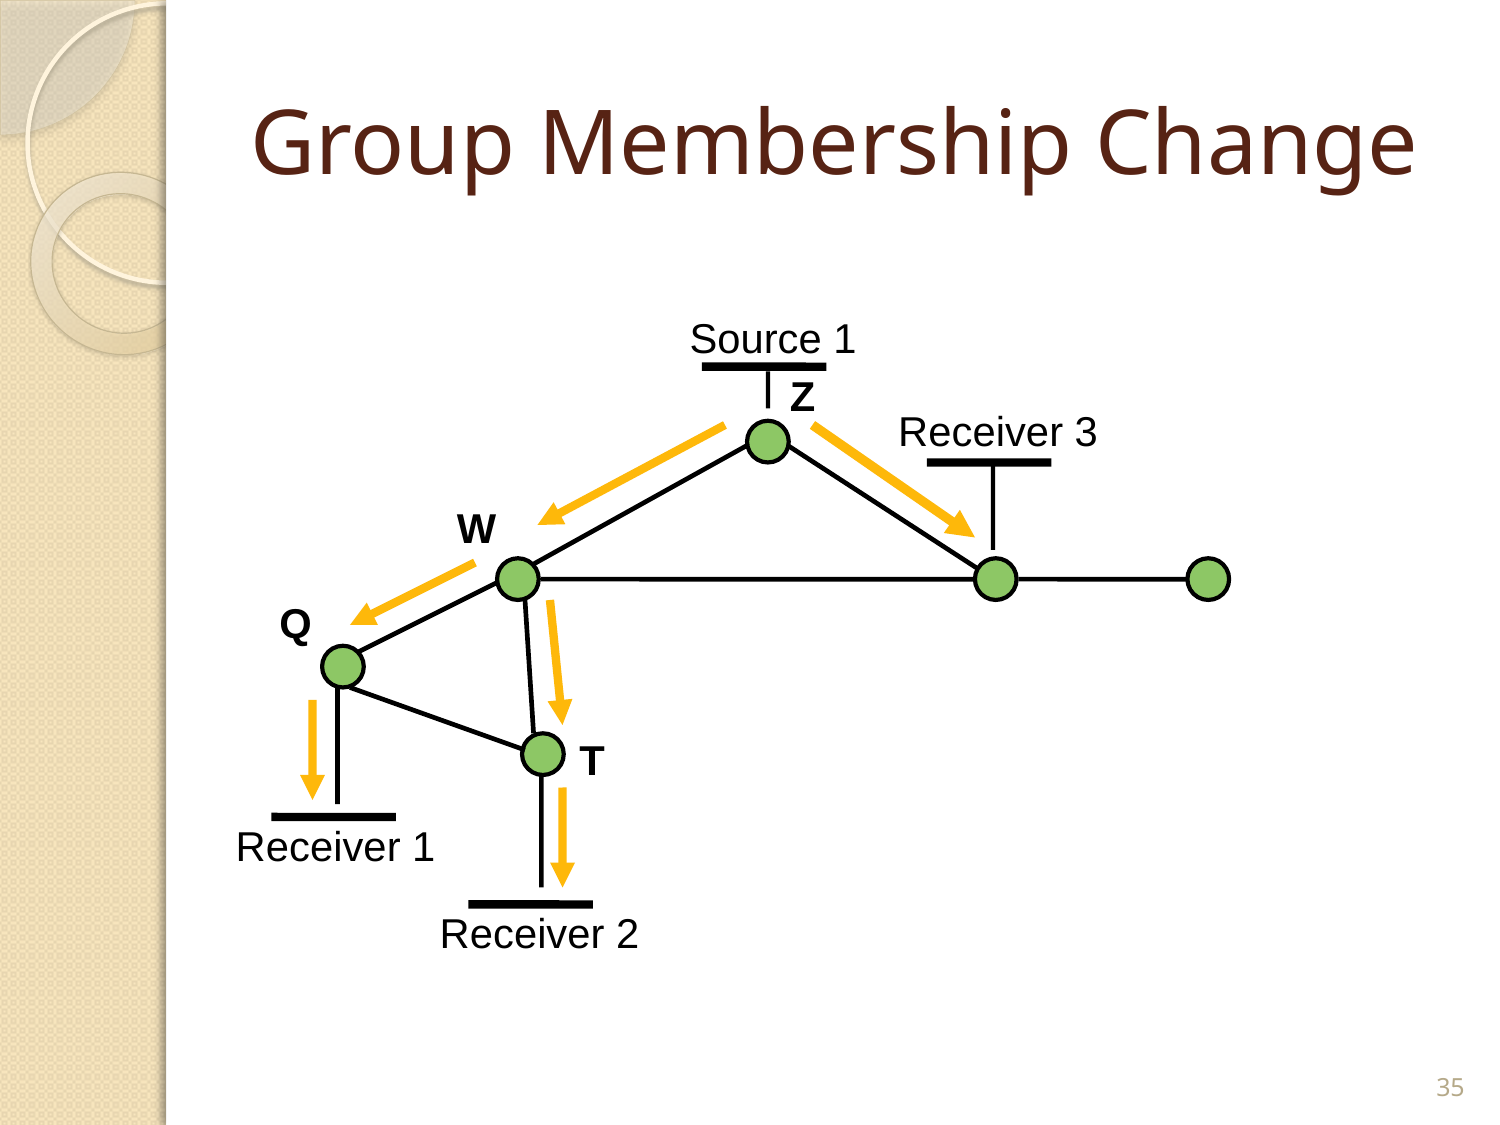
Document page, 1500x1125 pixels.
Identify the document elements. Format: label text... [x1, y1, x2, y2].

text_box T [564, 726, 620, 792]
text_box [522, 733, 564, 775]
text_box [549, 599, 568, 725]
text_box [747, 420, 789, 463]
text_box Receiver 3 [883, 397, 1113, 463]
title Group Membership Change [235, 45, 1466, 233]
text_box [1187, 558, 1230, 600]
text_box [349, 562, 476, 625]
text_box [537, 424, 726, 526]
text_box [812, 424, 976, 538]
text_box Q [264, 589, 327, 654]
text_box [322, 645, 364, 688]
text_box [974, 558, 1017, 600]
text_box [556, 787, 569, 888]
slide_number 35 [1413, 1034, 1488, 1113]
text_box Receiver 1 [220, 812, 451, 877]
text_box [306, 699, 319, 800]
text_box Source 1 [674, 304, 872, 369]
text_box Receiver 2 [424, 900, 655, 965]
text_box W [442, 495, 512, 560]
text_box [497, 558, 539, 600]
text_box Z [774, 362, 831, 427]
